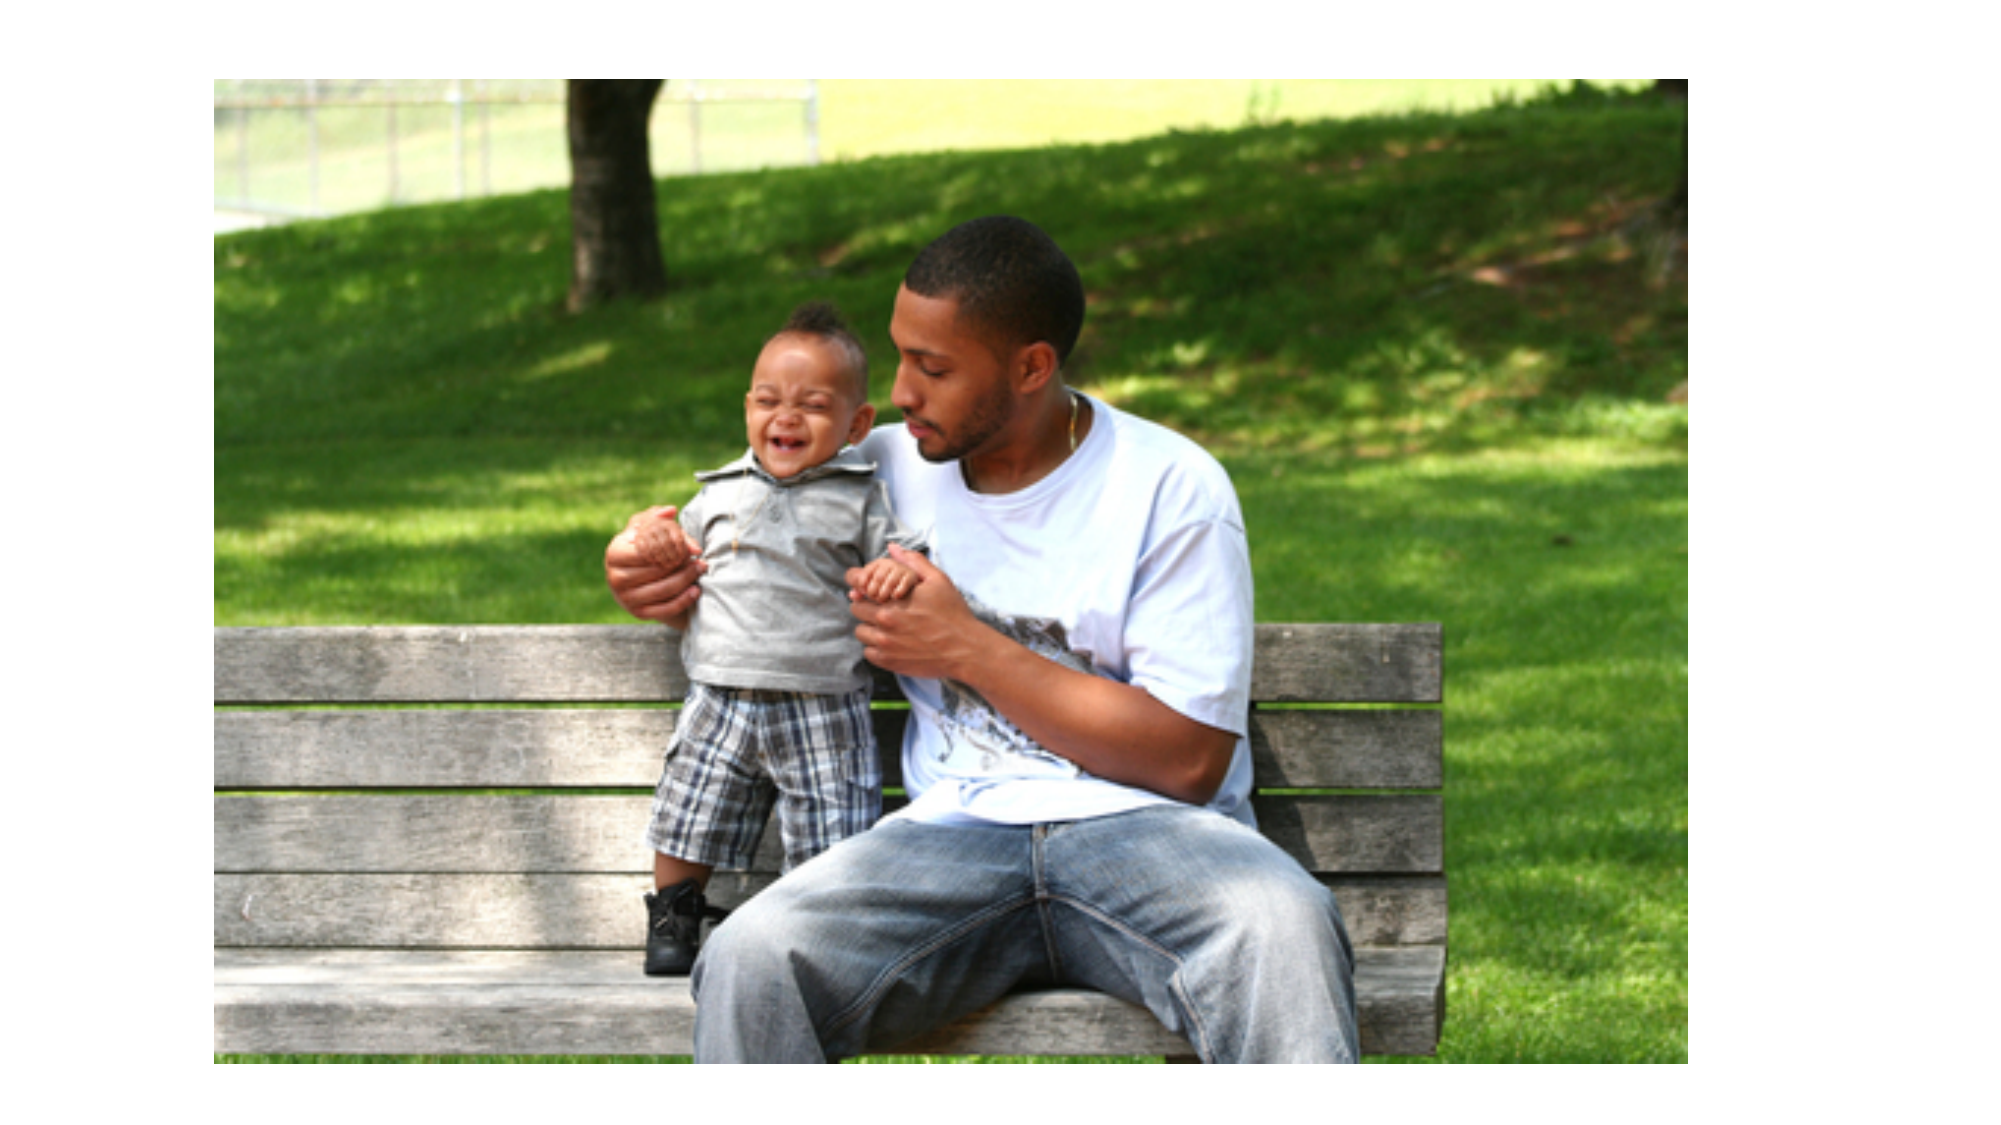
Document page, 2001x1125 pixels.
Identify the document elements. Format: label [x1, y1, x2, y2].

picture [214, 79, 1688, 1064]
